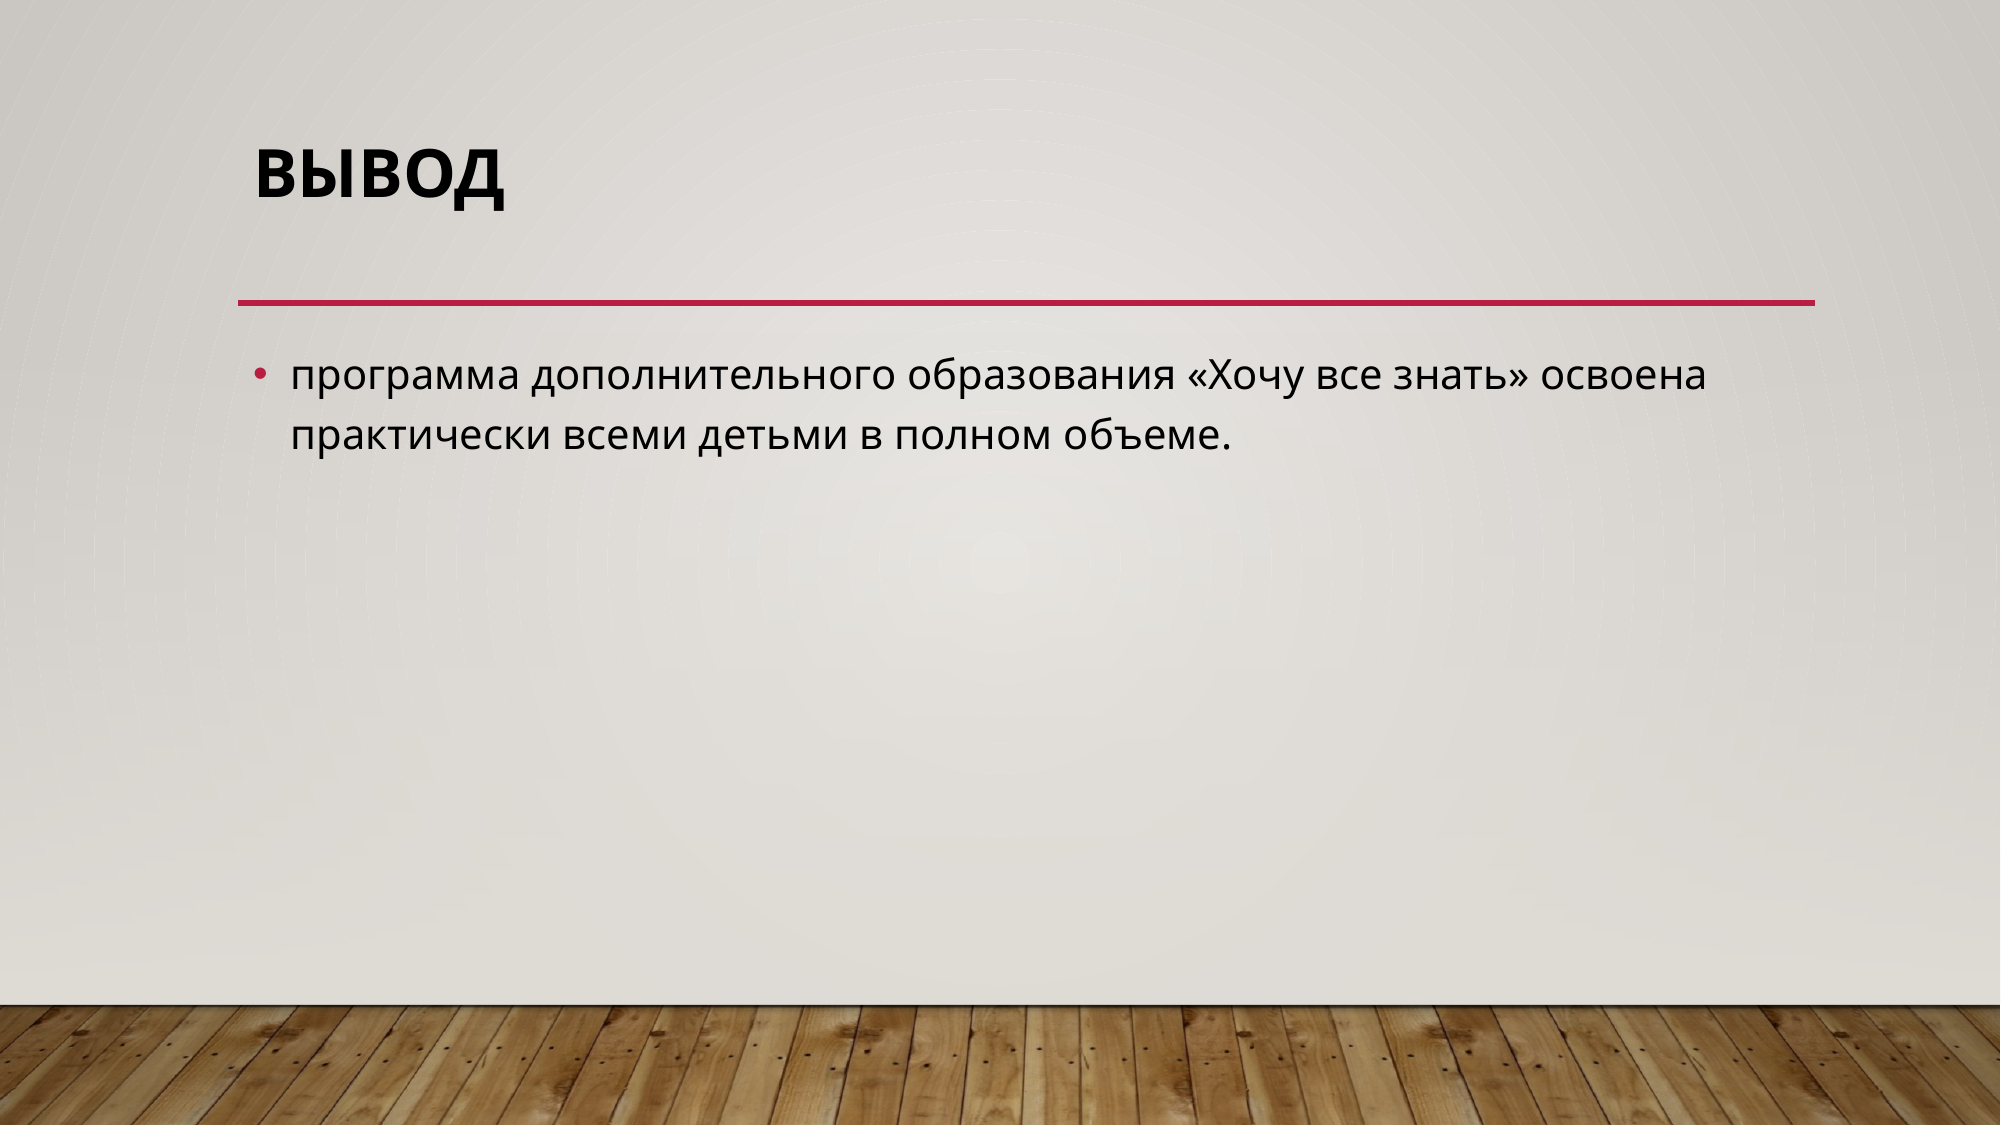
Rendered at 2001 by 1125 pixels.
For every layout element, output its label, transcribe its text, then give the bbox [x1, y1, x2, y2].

title Вывод [238, 131, 1814, 305]
list программа дополнительного образования «Хочу все знать» освоена практически всеми детьми в полном объеме. [238, 330, 1814, 897]
picture [0, 1005, 2000, 1125]
